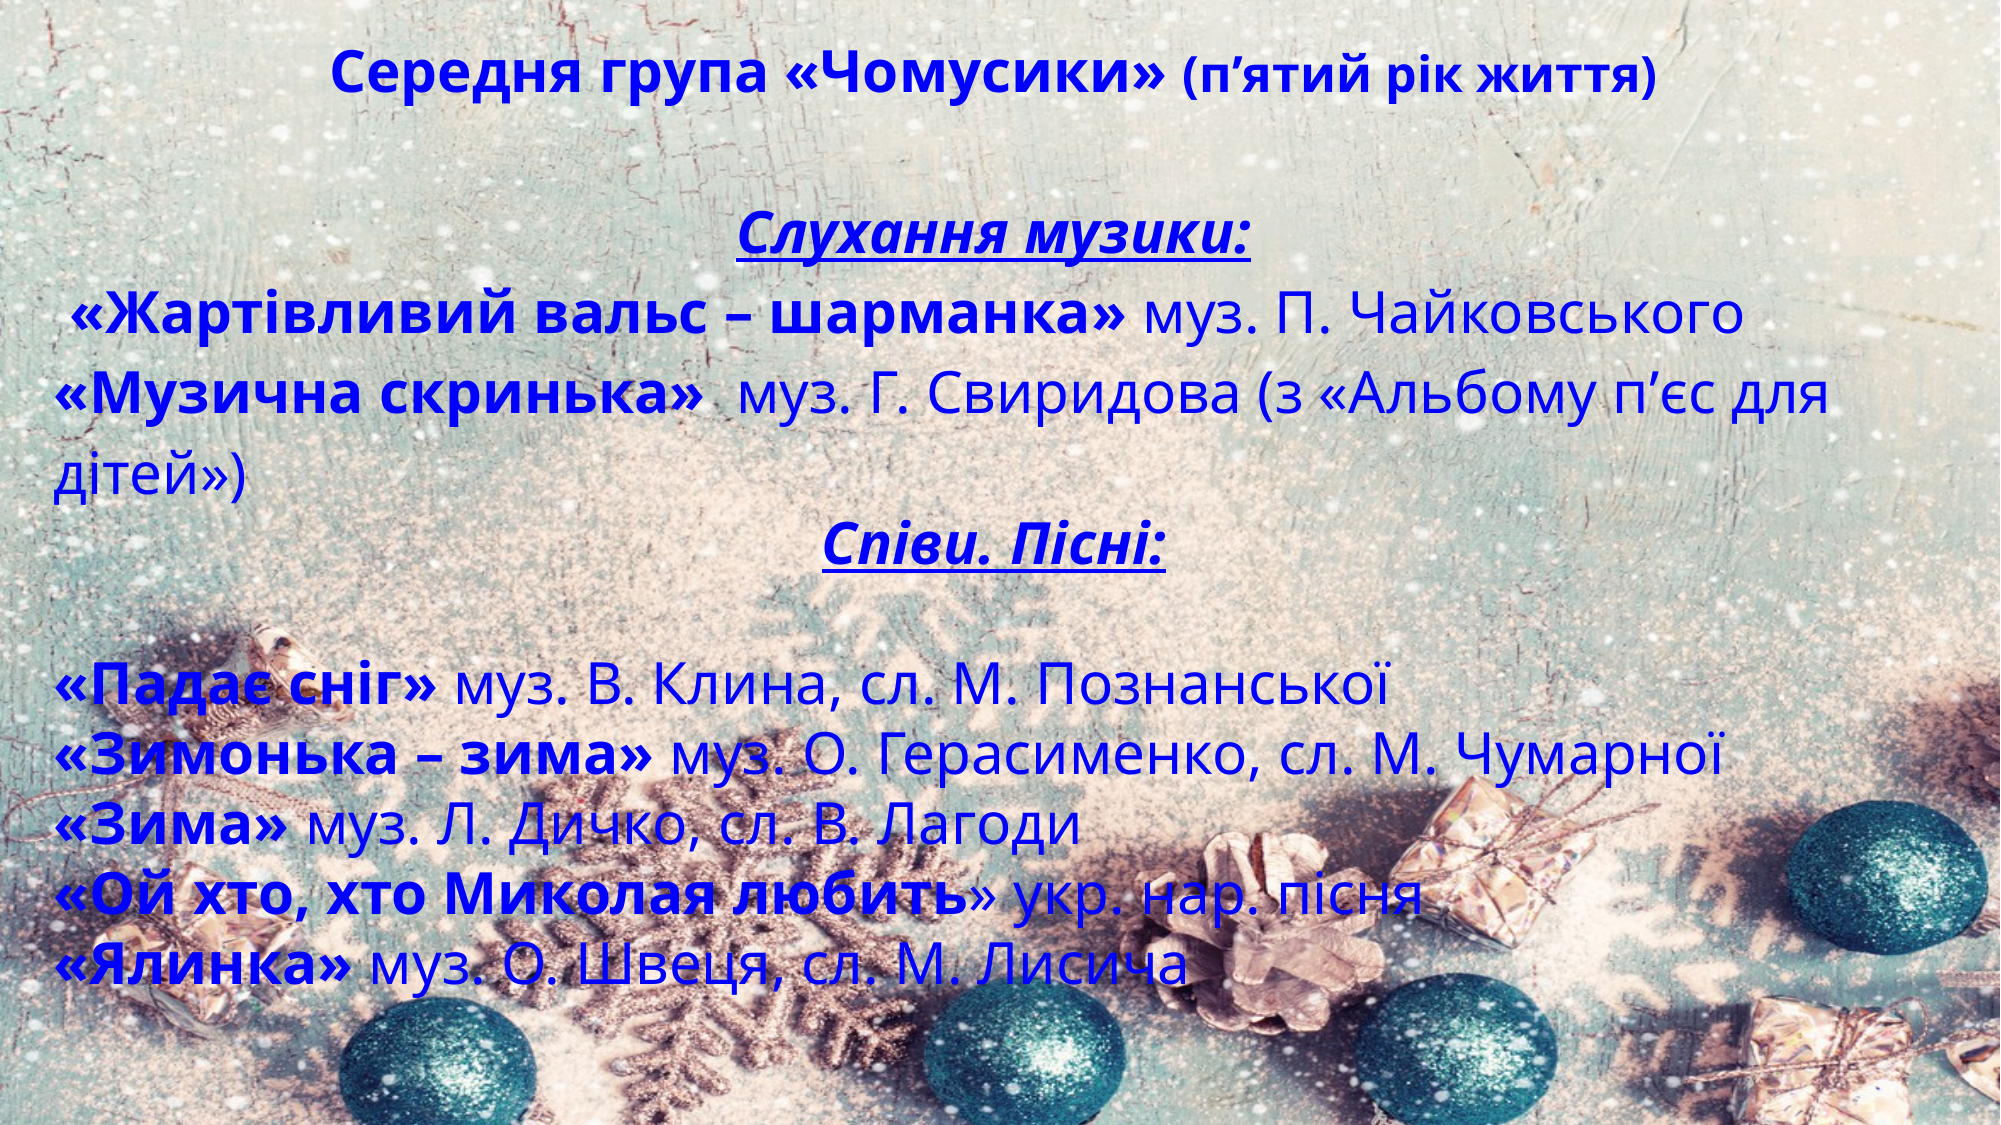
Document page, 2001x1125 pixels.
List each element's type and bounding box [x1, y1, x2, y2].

list [0, 0, 2000, 1125]
